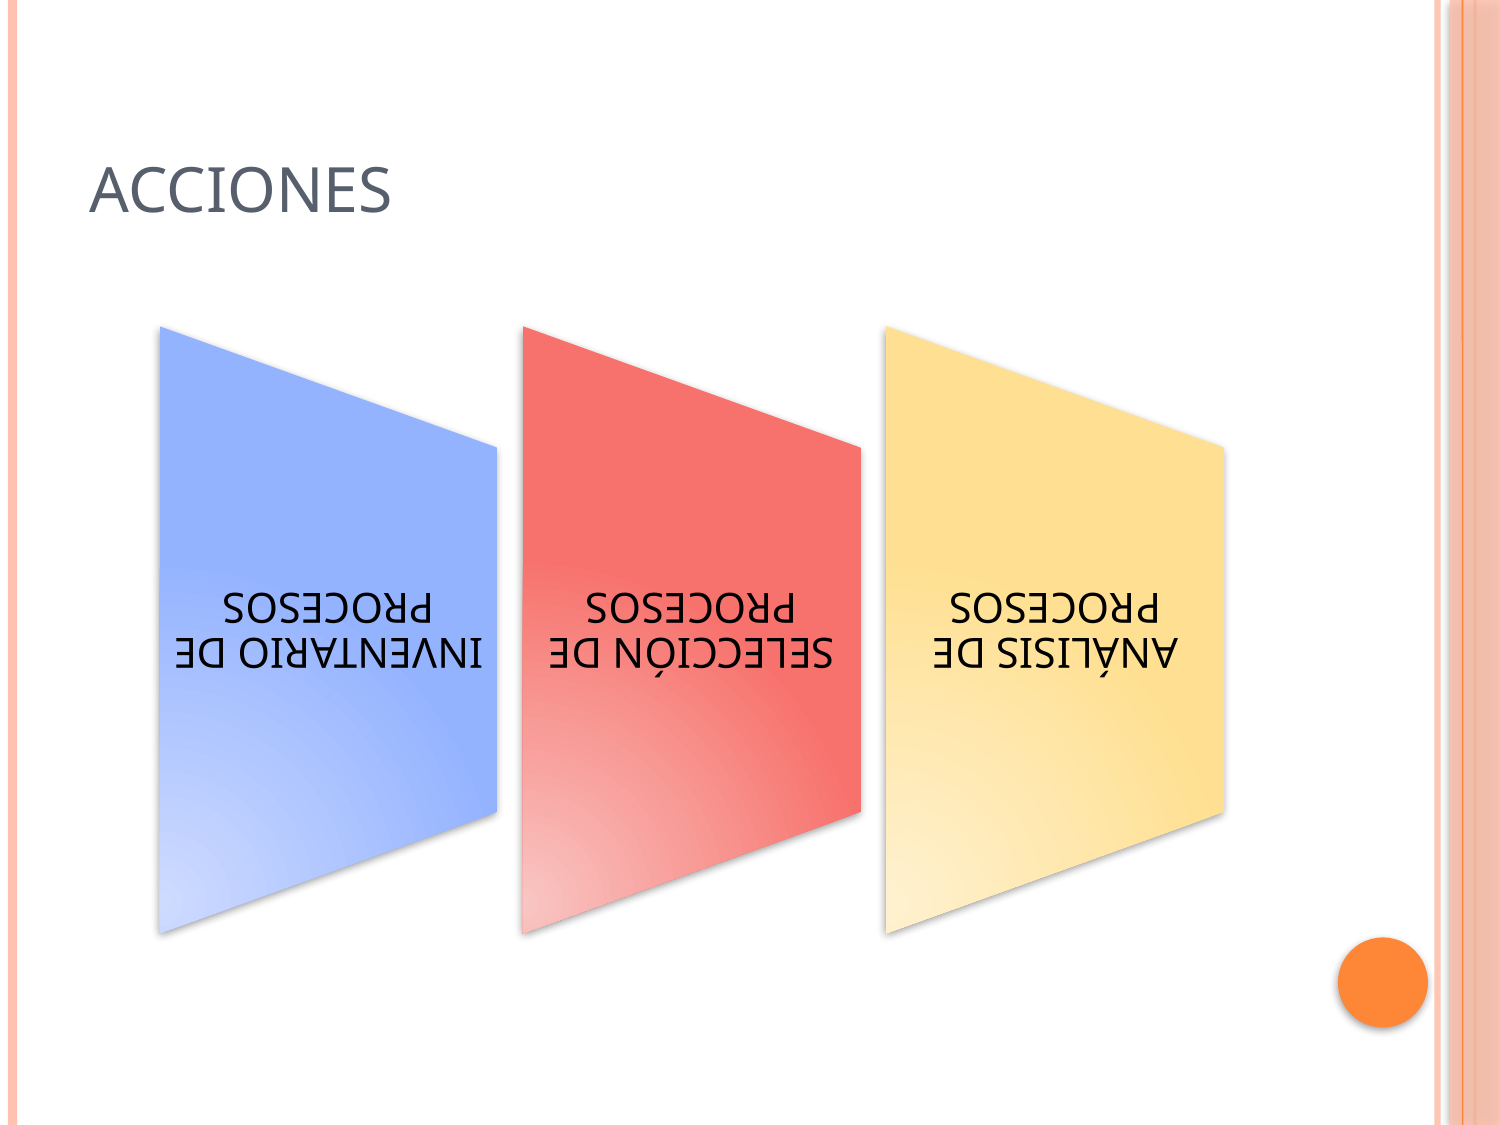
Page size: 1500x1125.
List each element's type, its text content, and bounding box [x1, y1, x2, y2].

title ACCIONES [75, 45, 1300, 233]
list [158, 325, 1225, 934]
